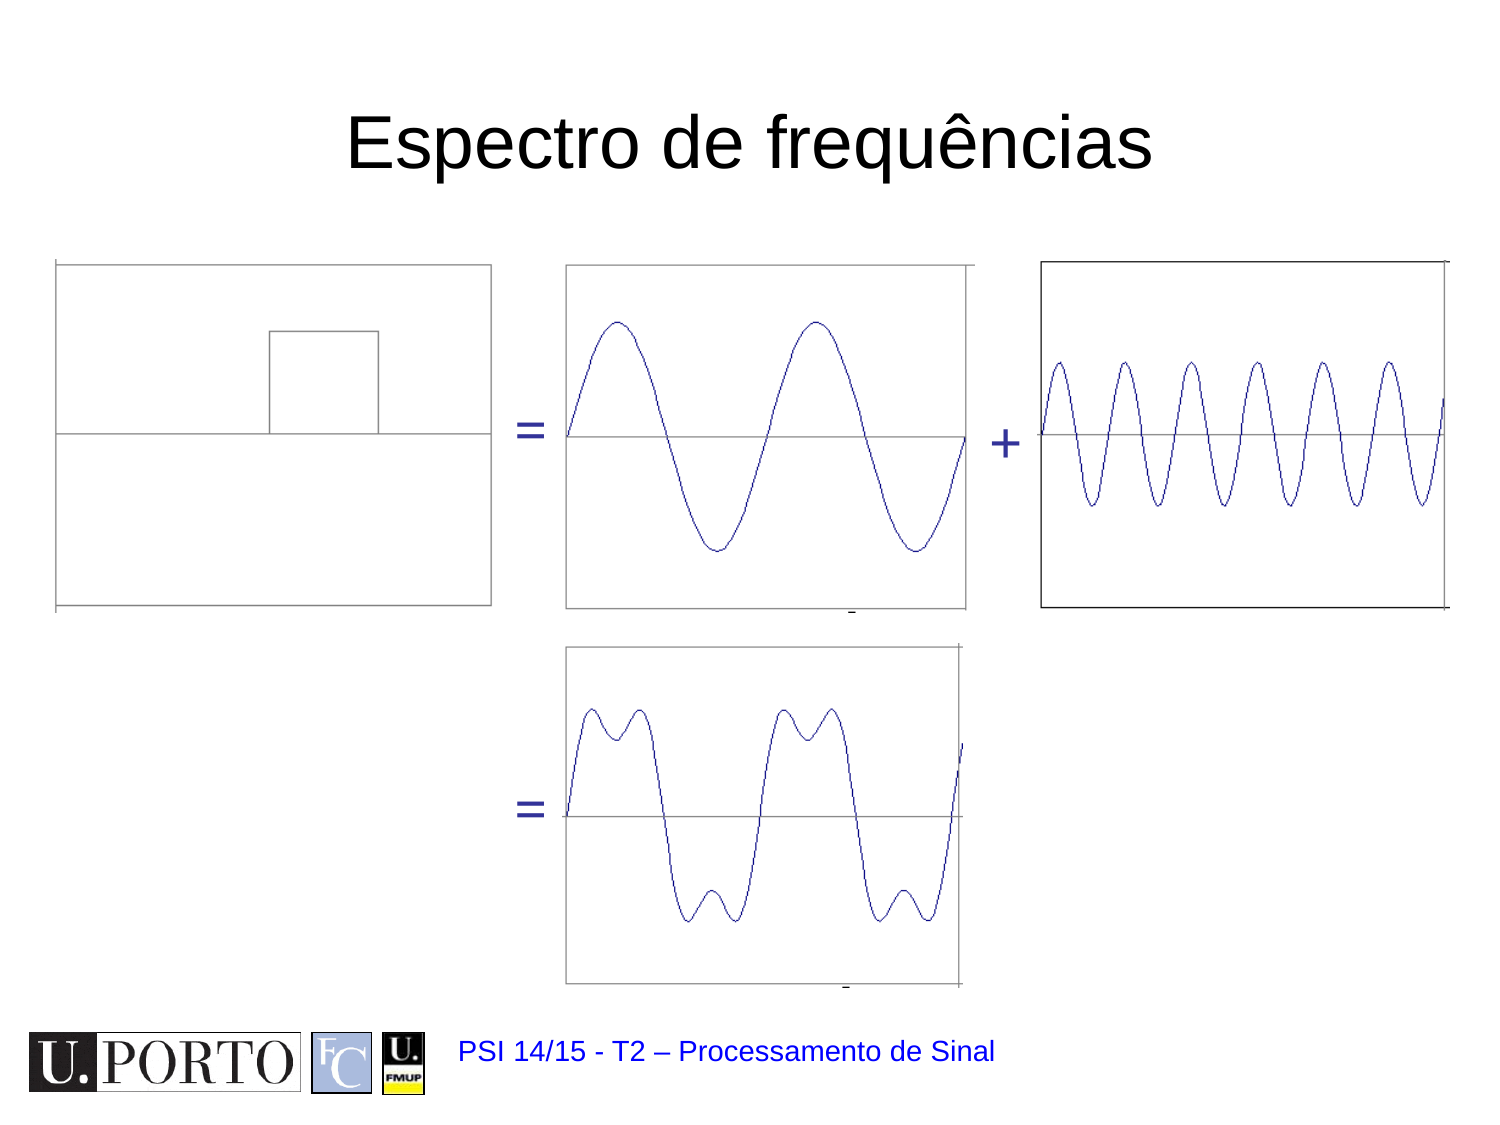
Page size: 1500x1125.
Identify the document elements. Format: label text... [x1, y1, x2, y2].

picture [49, 259, 501, 613]
text_box + [979, 398, 1032, 484]
picture [313, 1033, 371, 1092]
picture [562, 643, 963, 988]
text_box = [504, 386, 557, 471]
picture [1037, 260, 1451, 612]
title Espectro de frequências [74, 44, 1426, 233]
picture [562, 260, 976, 613]
footer PSI 14/15 - T2 – Processamento de Sinal [442, 1024, 1306, 1103]
picture [384, 1033, 423, 1094]
text_box = [500, 765, 557, 850]
picture [29, 1032, 301, 1092]
